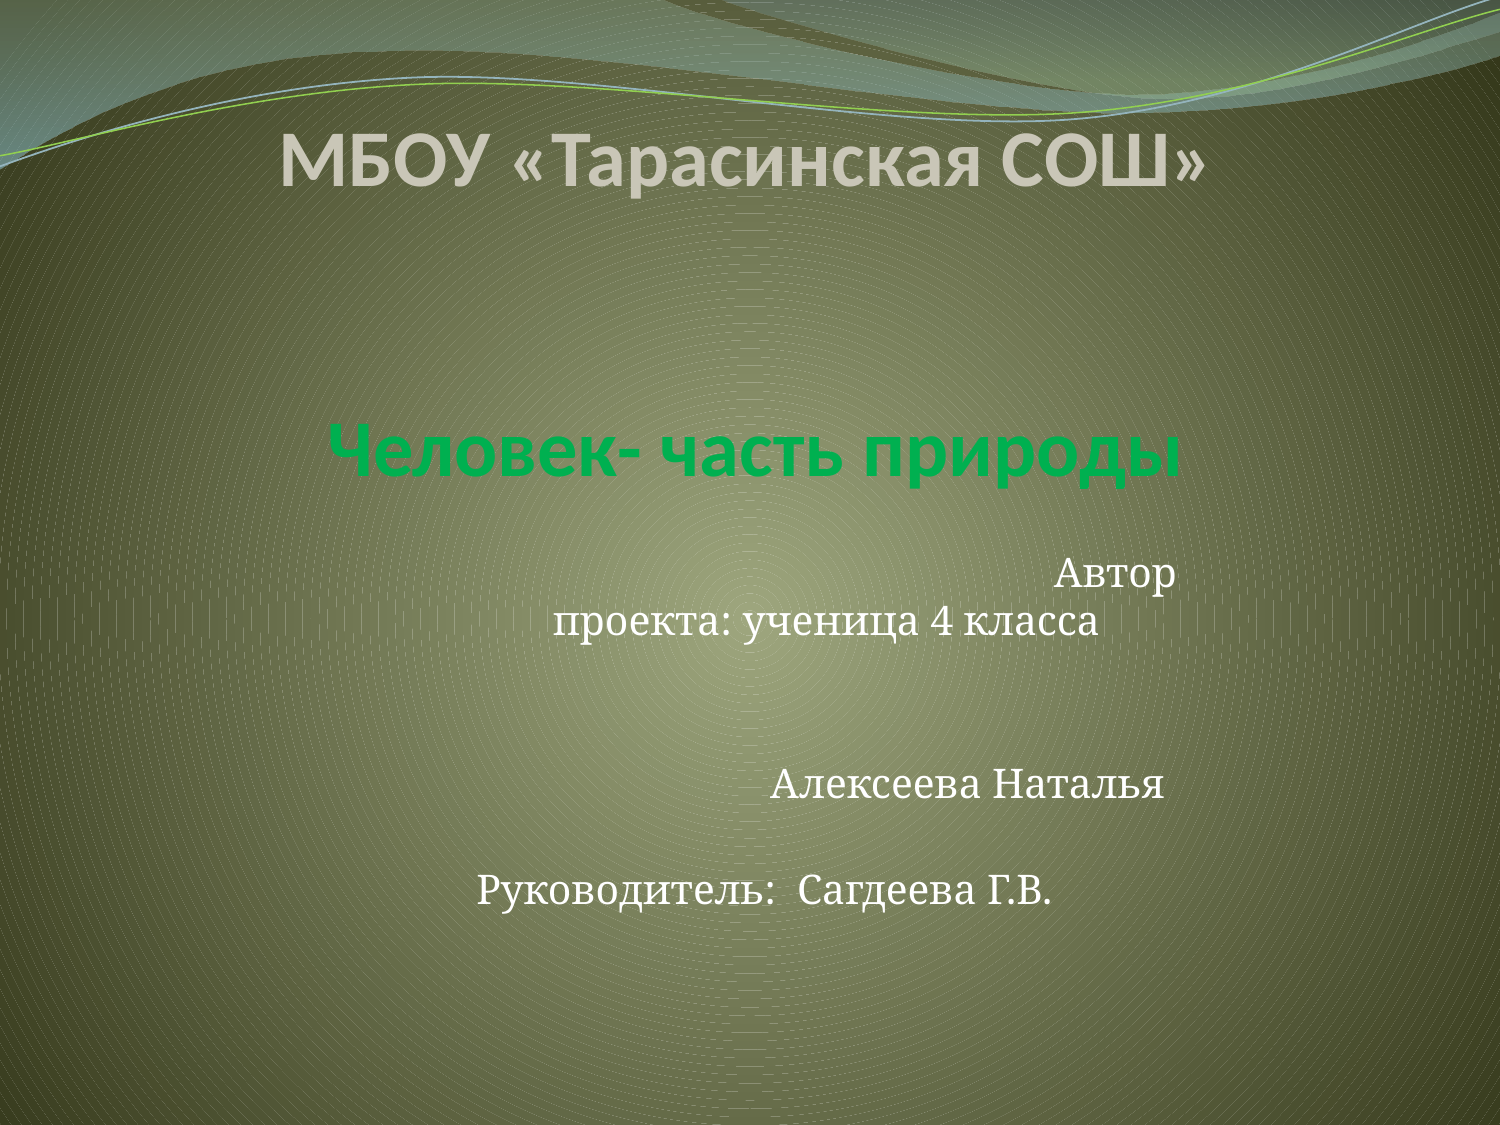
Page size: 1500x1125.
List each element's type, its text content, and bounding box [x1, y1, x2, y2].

title МБОУ «Тарасинская СОШ» Человек- часть природы [118, 105, 1394, 493]
list Автор проекта: ученица 4 класса Алексеева Наталья Руководитель: Сагдеева Г.В. [468, 539, 1196, 926]
